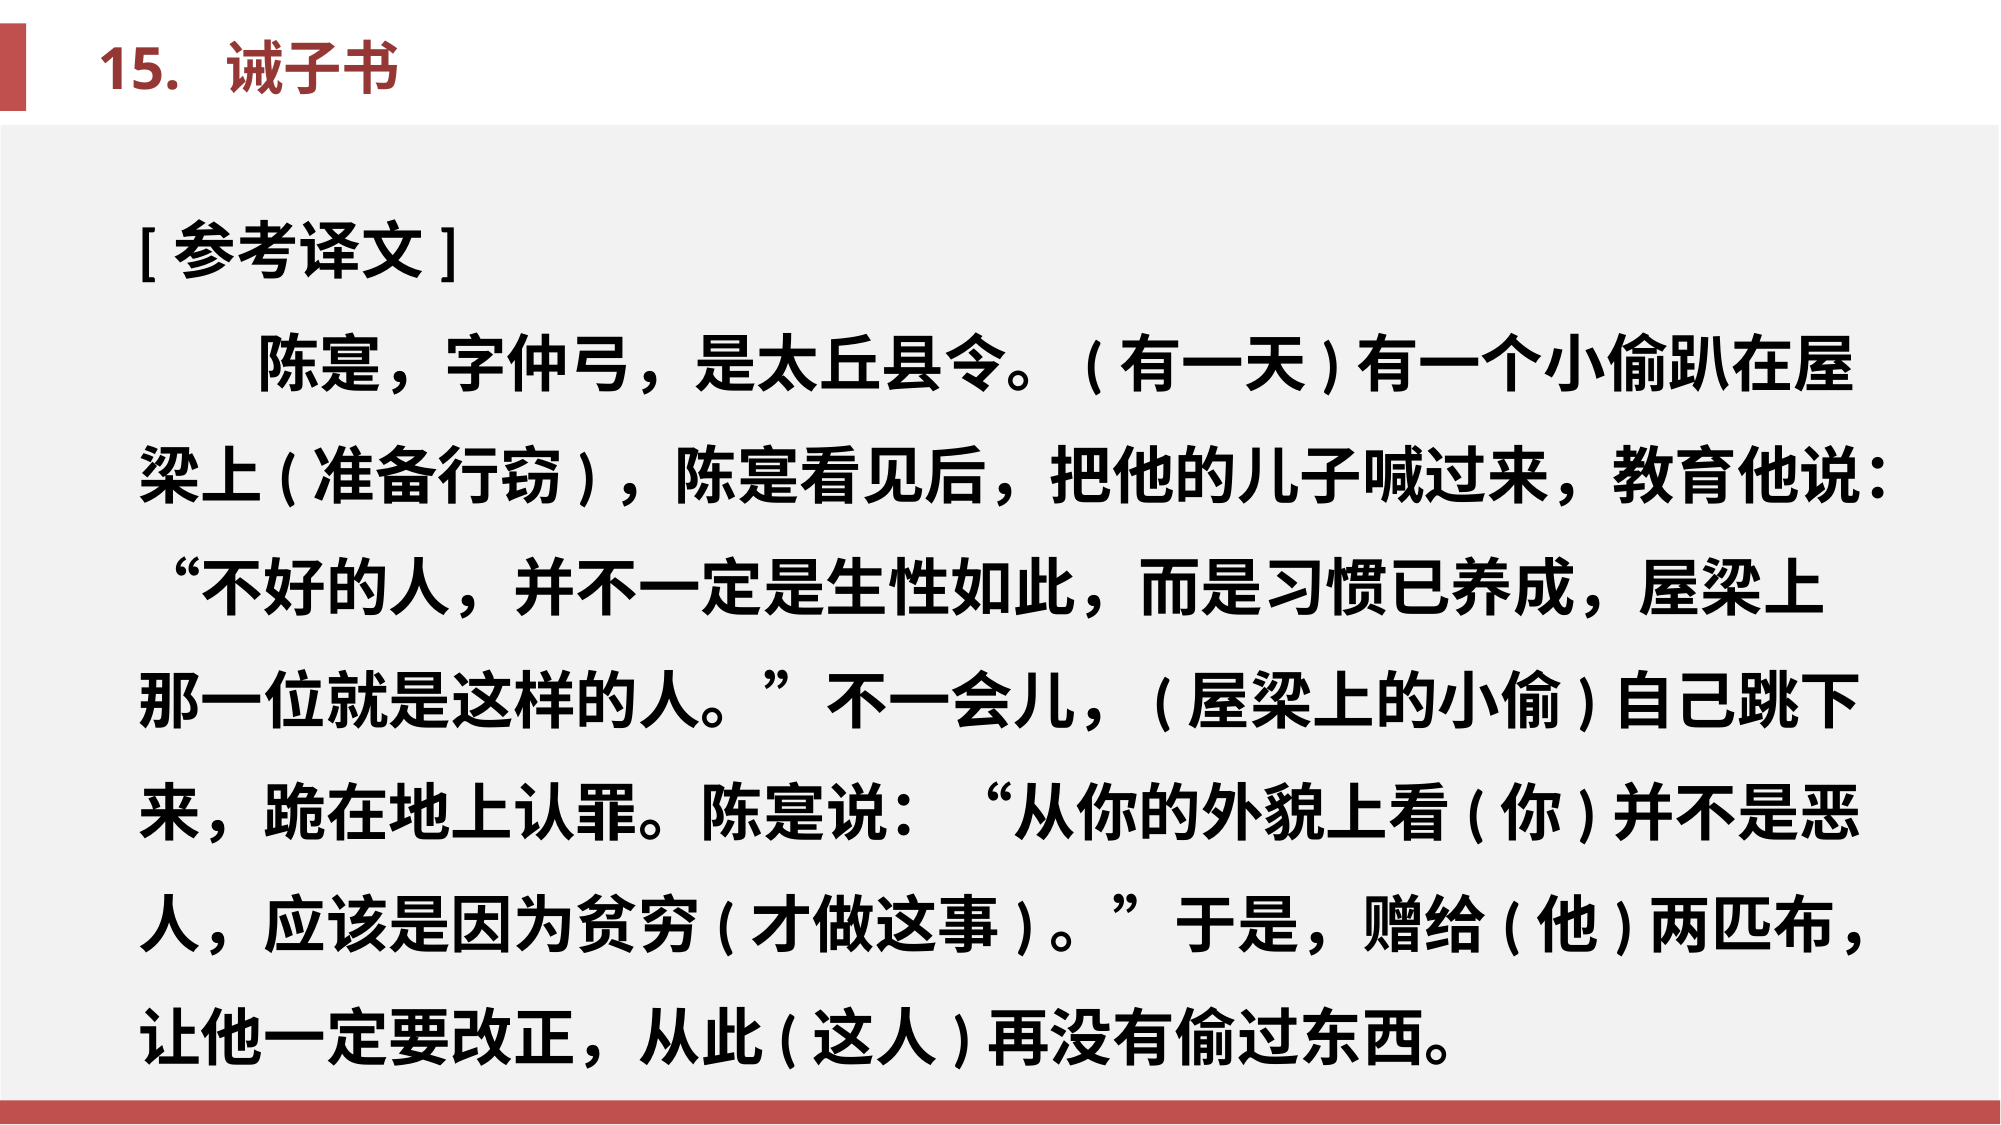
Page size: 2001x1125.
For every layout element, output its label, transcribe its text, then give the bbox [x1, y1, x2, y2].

text_box [参考译文] 陈寔，字仲弓，是太丘县令。(有一天)有一个小偷趴在屋梁上(准备行窃)，陈寔看见后，把他的儿子喊过来，教育他说：“不好的人，并不一定是生性如此，而是习惯已养成，屋梁上那一位就是这样的人。”不一会儿，(屋梁上的小偷)自己跳下来，跪在地上认罪。陈寔说：“从你的外貌上看(你)并不是恶人，应该是因为贫穷(才做这事)。”于是，赠给(他)两匹布，让他一定要改正，从此(这人)再没有偷过东西。 [123, 166, 1894, 1081]
